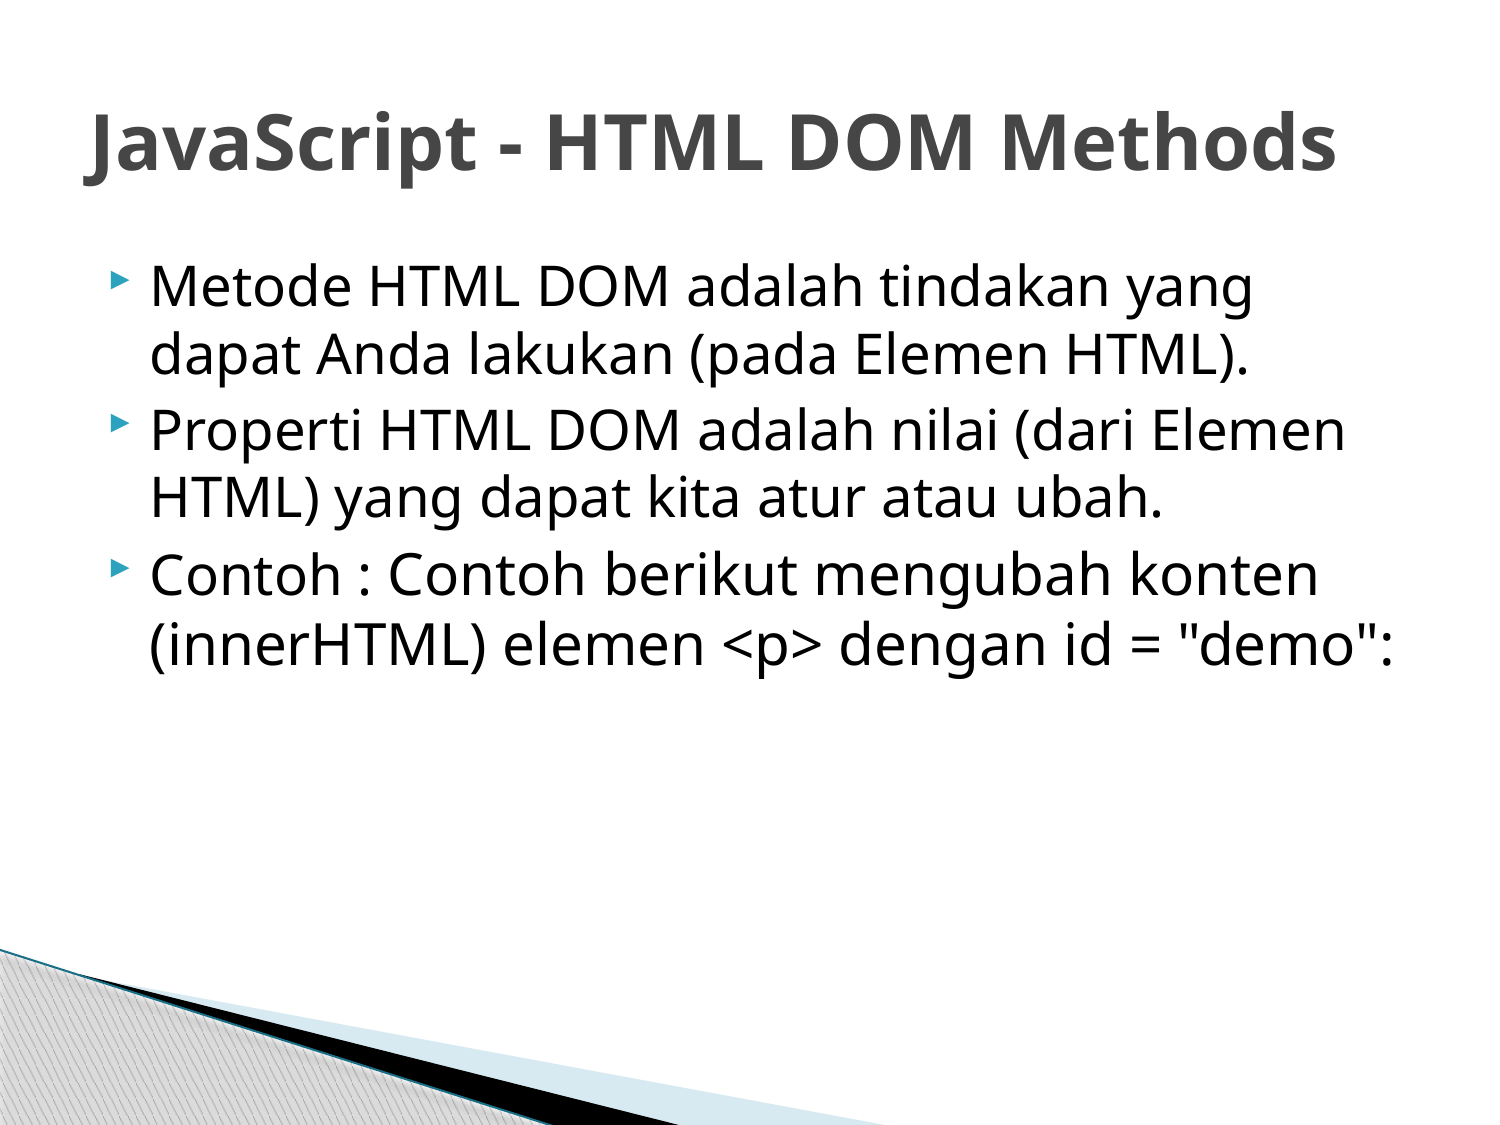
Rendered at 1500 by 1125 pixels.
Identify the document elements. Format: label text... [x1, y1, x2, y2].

title JavaScript - HTML DOM Methods [75, 45, 1425, 233]
list Metode HTML DOM adalah tindakan yang dapat Anda lakukan (pada Elemen HTML). Properti HTML DOM adalah nilai (dari Elemen HTML) yang dapat kita atur atau ubah. Contoh : Contoh berikut mengubah konten (innerHTML) elemen <p> dengan id = "demo": [75, 243, 1425, 986]
